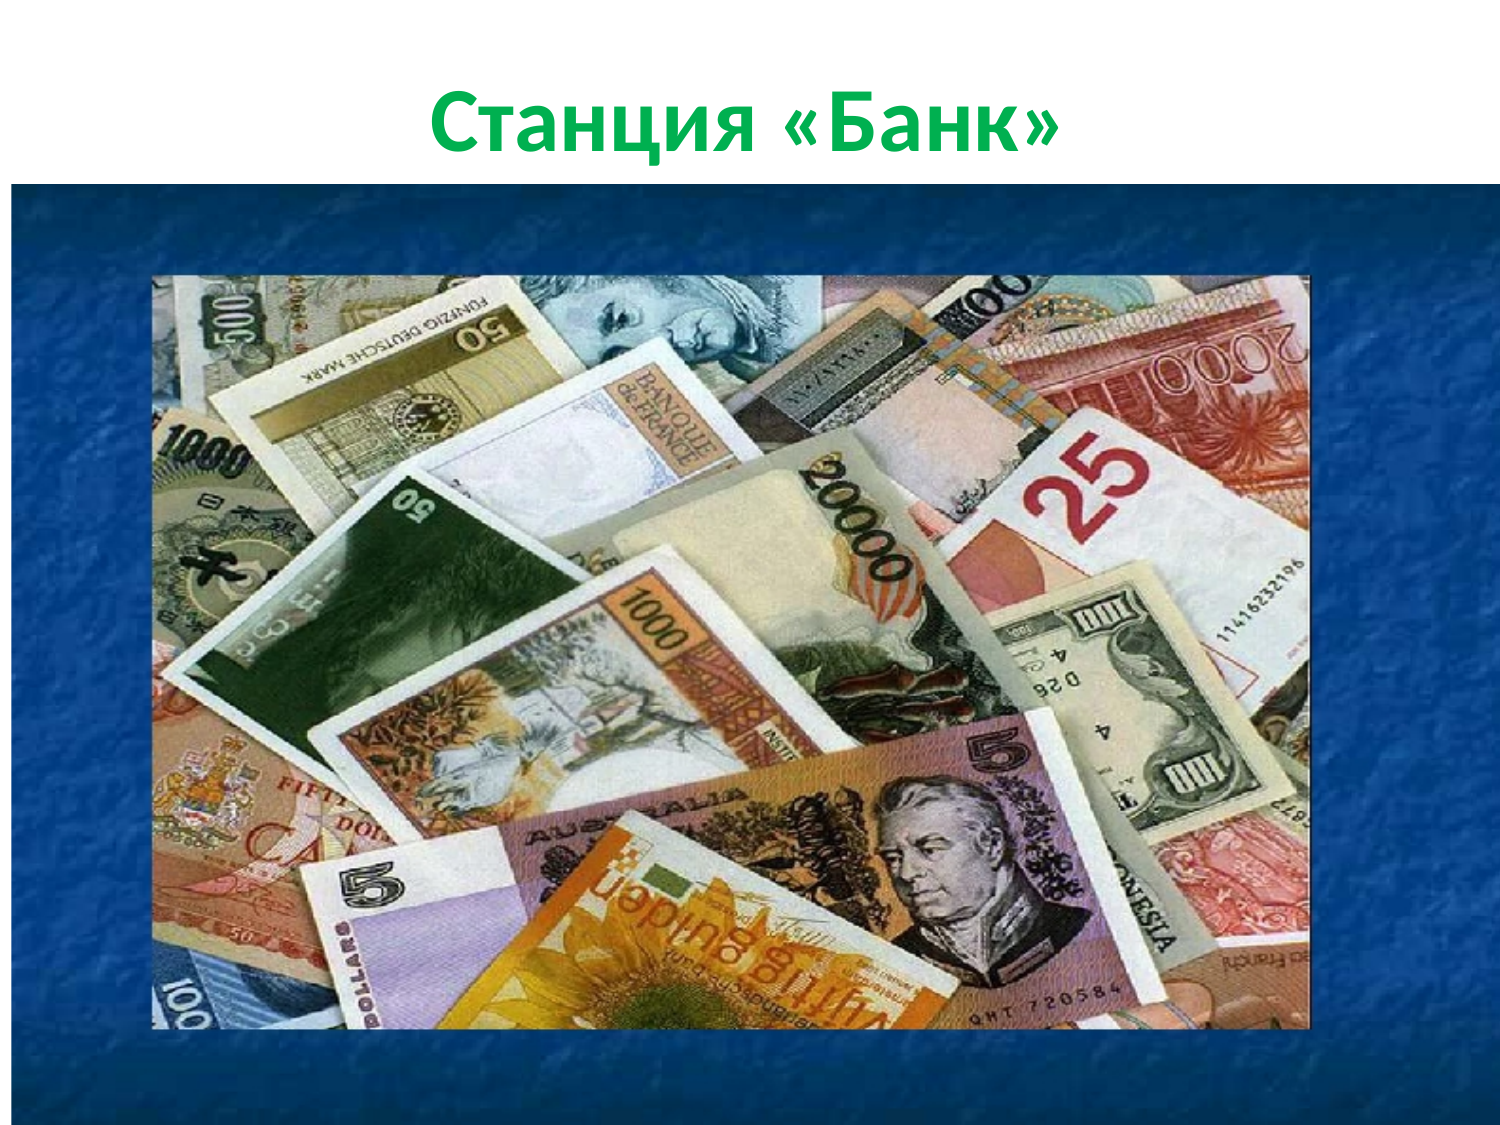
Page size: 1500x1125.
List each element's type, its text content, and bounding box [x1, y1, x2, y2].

title Станция «Банк» [75, 45, 1425, 182]
picture [11, 184, 1500, 1125]
